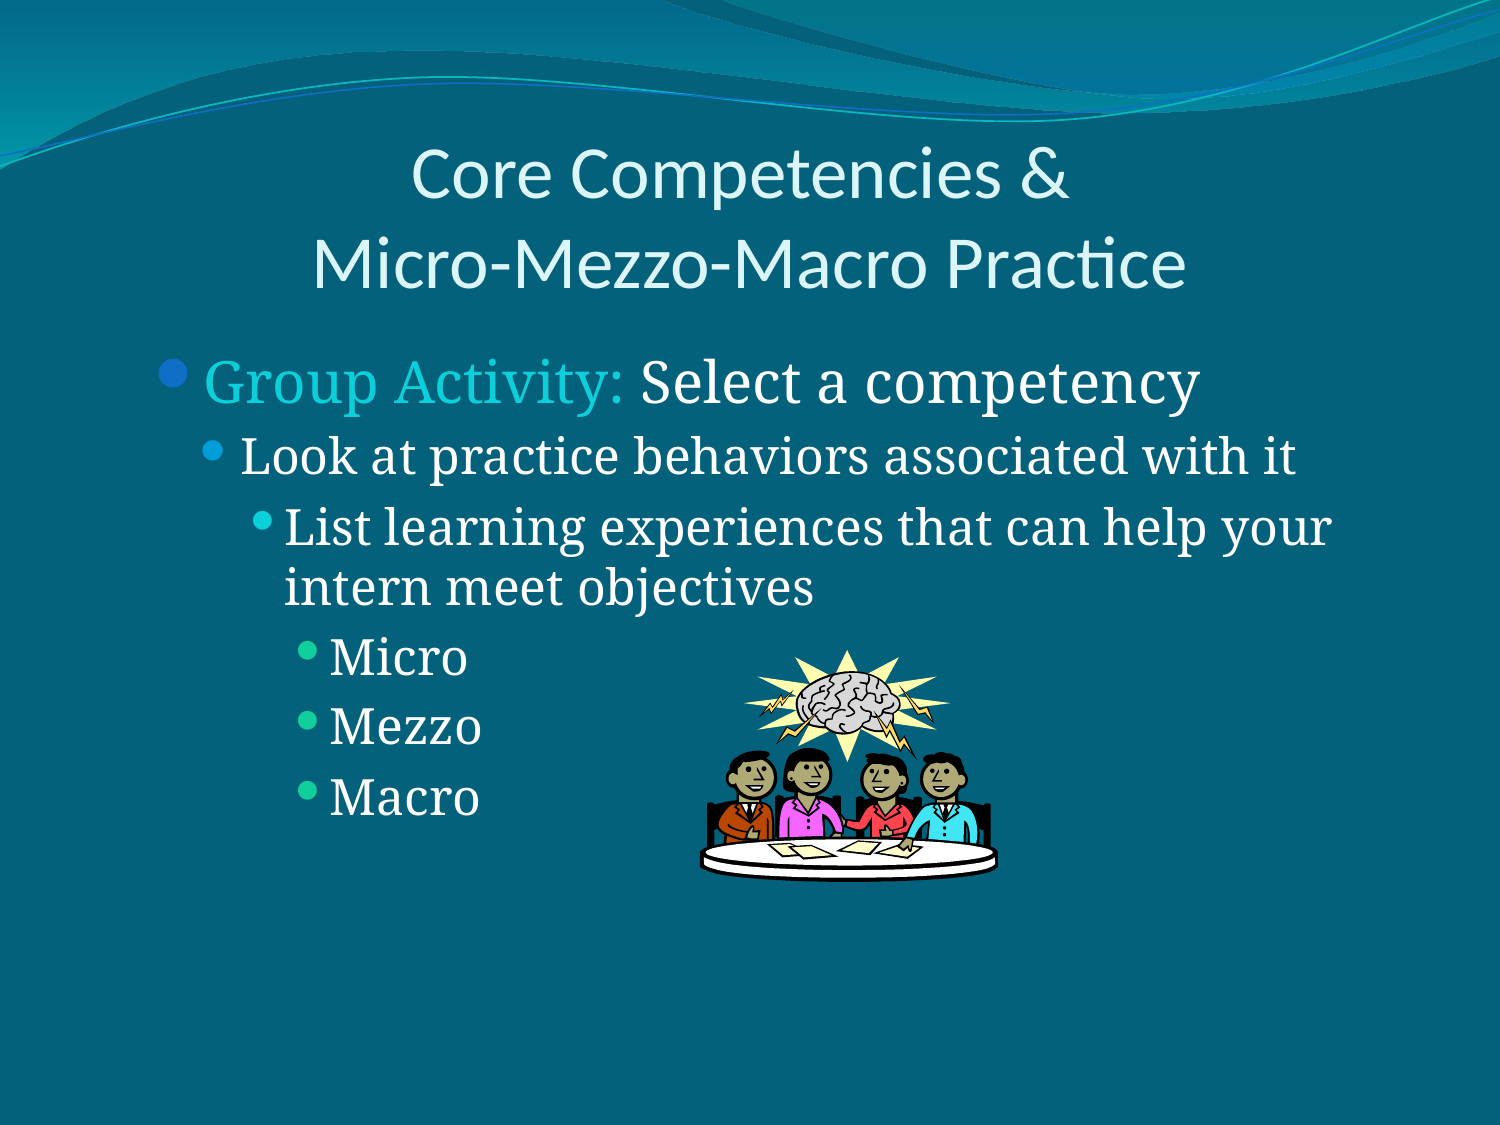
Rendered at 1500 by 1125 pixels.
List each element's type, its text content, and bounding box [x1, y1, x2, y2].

picture [751, 653, 943, 760]
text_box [692, 651, 1003, 895]
picture [701, 749, 997, 881]
list Group Activity: Select a competency Look at practice behaviors associated with it List learning experiences that can help your intern meet objectives Micro Mezzo Macro [74, 337, 1426, 1038]
title Core Competencies & Micro-Mezzo-Macro Practice [74, 115, 1426, 304]
